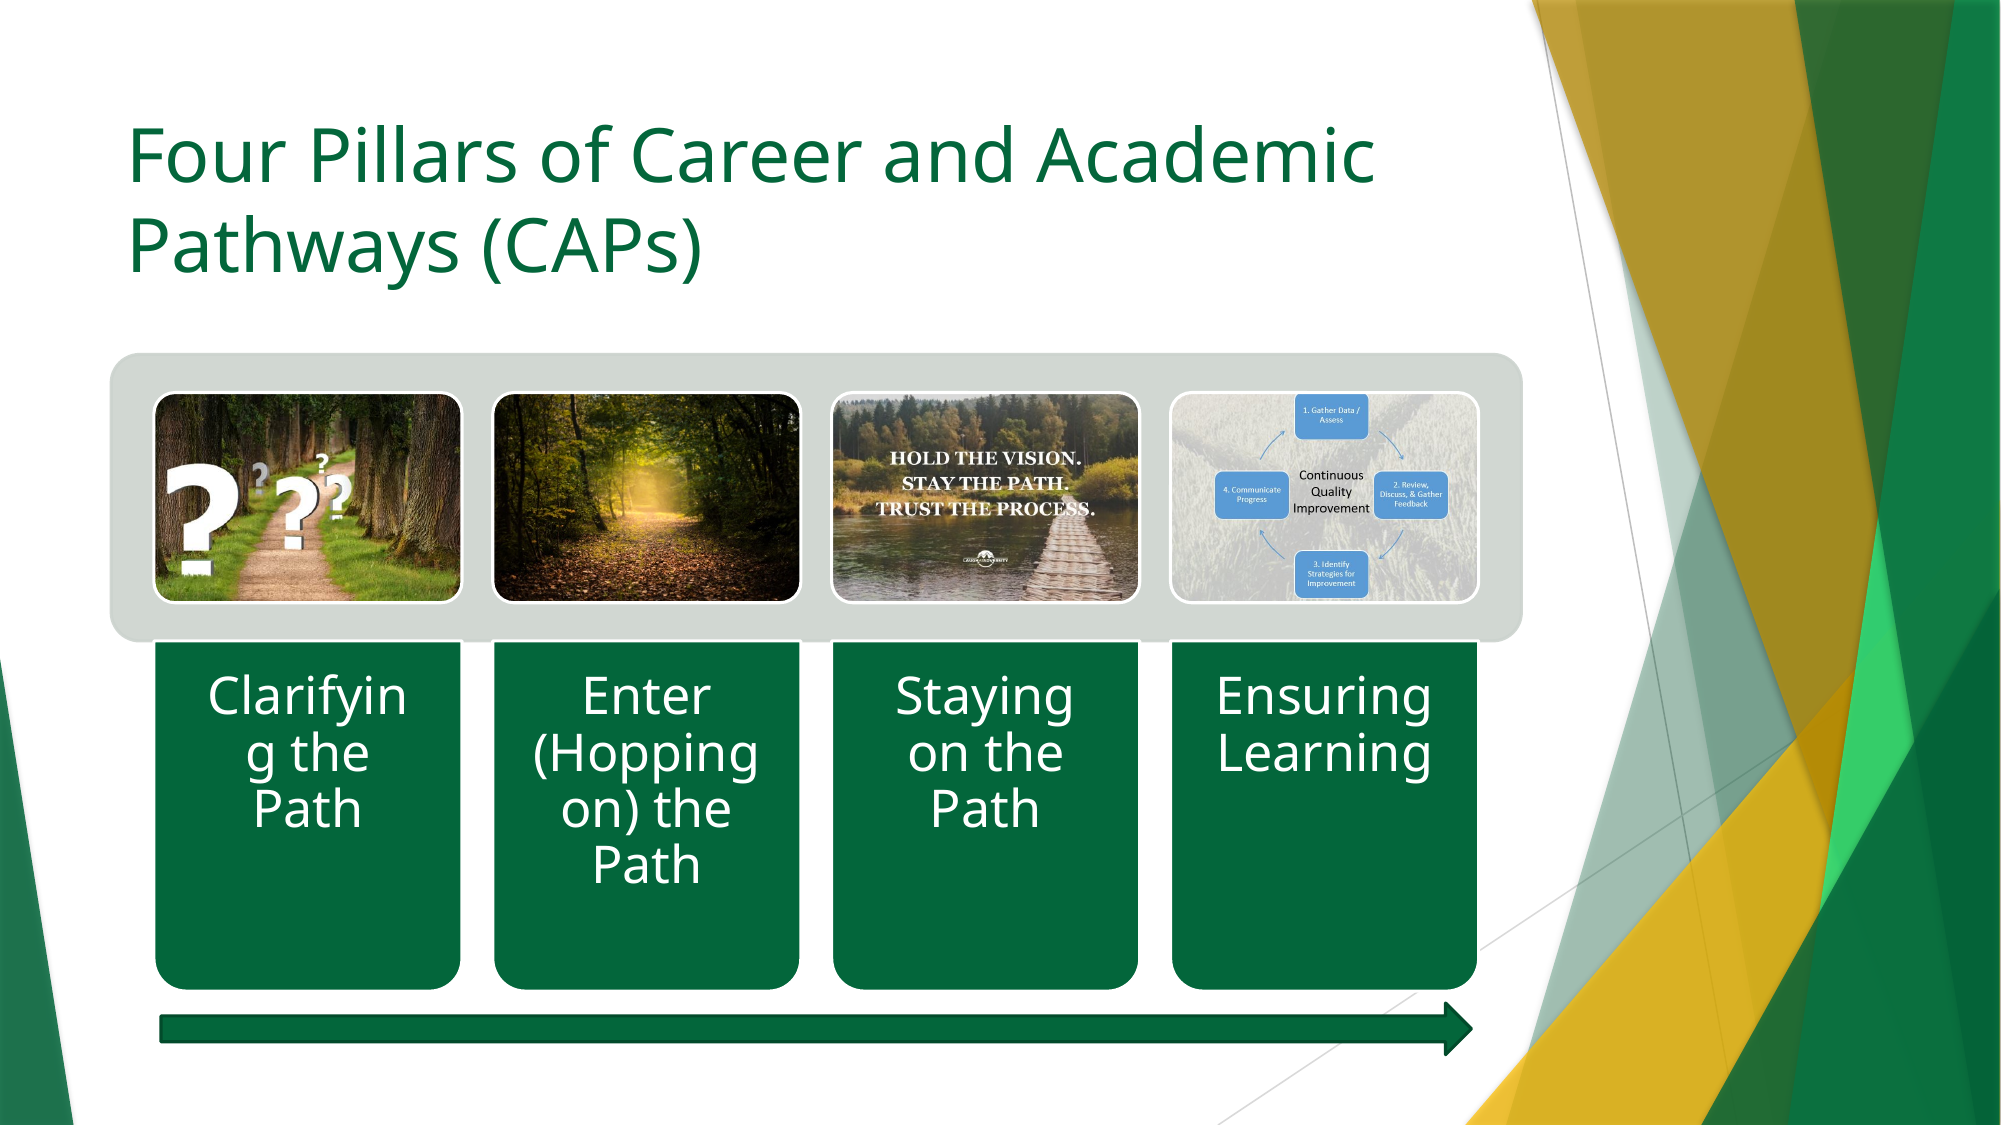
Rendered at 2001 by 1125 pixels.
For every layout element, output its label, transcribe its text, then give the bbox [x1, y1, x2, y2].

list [110, 353, 1522, 992]
text_box [159, 1001, 1473, 1057]
title Four Pillars of Career and Academic Pathways (CAPs) [111, 99, 1522, 317]
